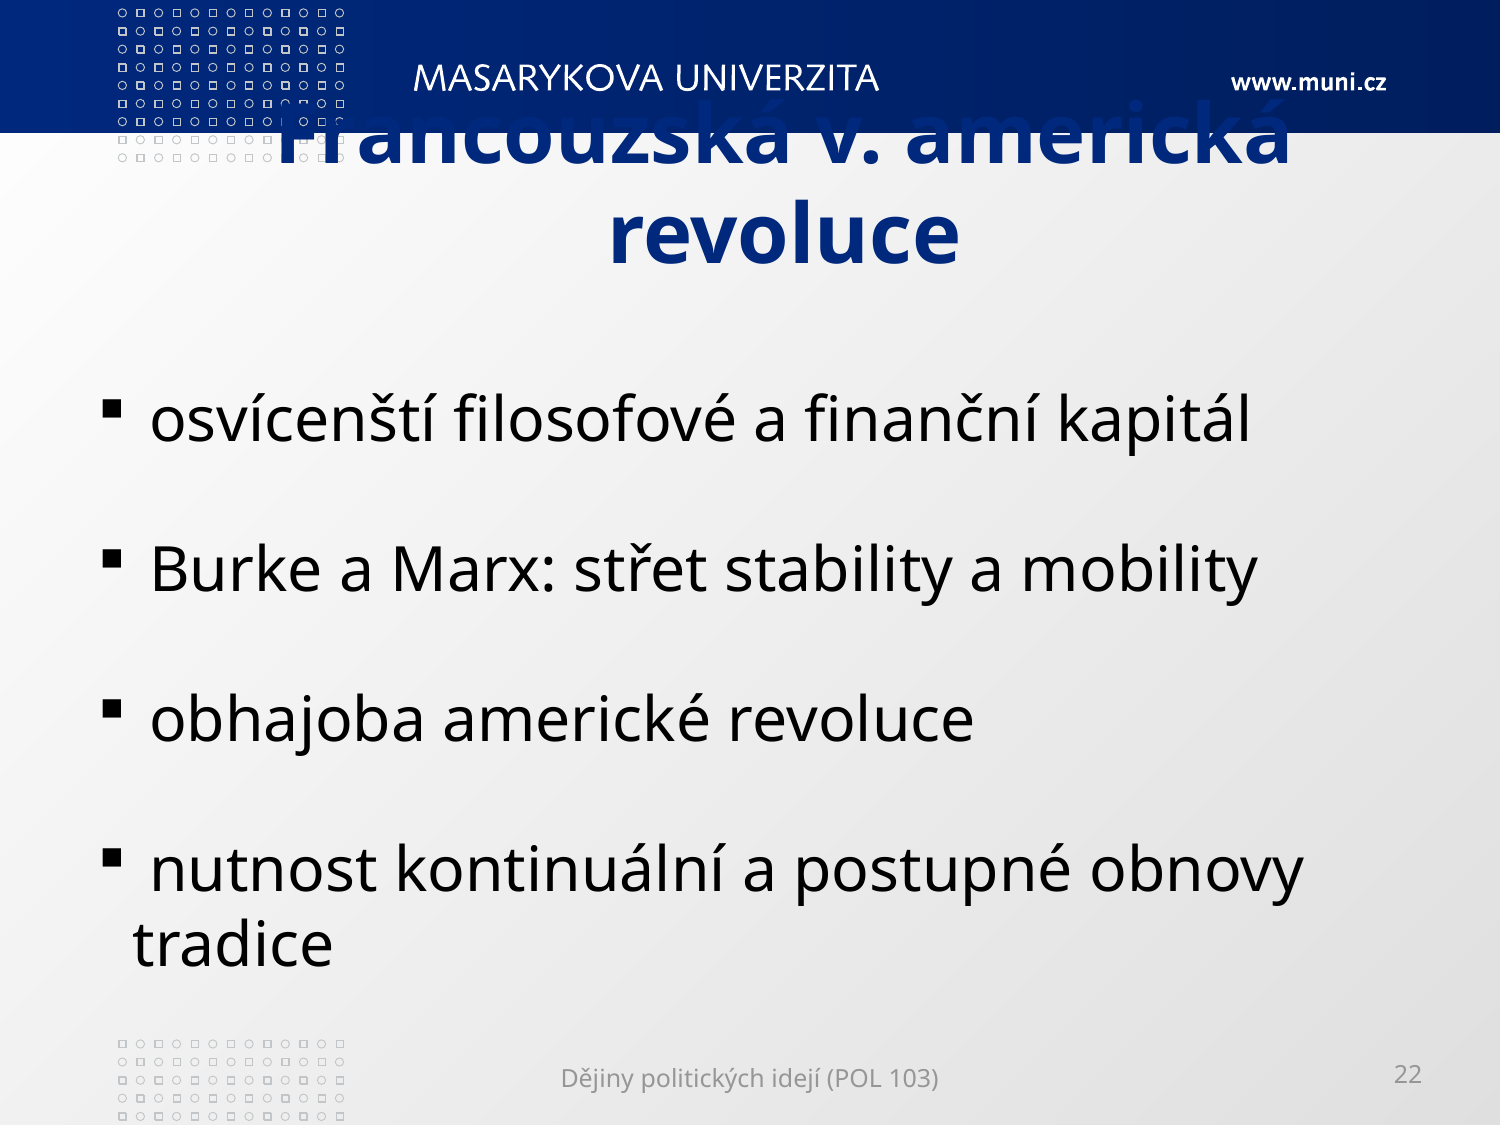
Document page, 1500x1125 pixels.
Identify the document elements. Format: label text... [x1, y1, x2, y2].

footer Dějiny politických idejí (POL 103) [419, 1024, 1081, 1101]
text_box osvícenští filosofové a finanční kapitál Burke a Marx: střet stability a mobility obhajoba americké revoluce nutnost kontinuální a postupné obnovy tradice [82, 371, 1413, 986]
title Francouzská v. americká revoluce [131, 138, 1438, 288]
slide_number 22 [1124, 1024, 1438, 1101]
